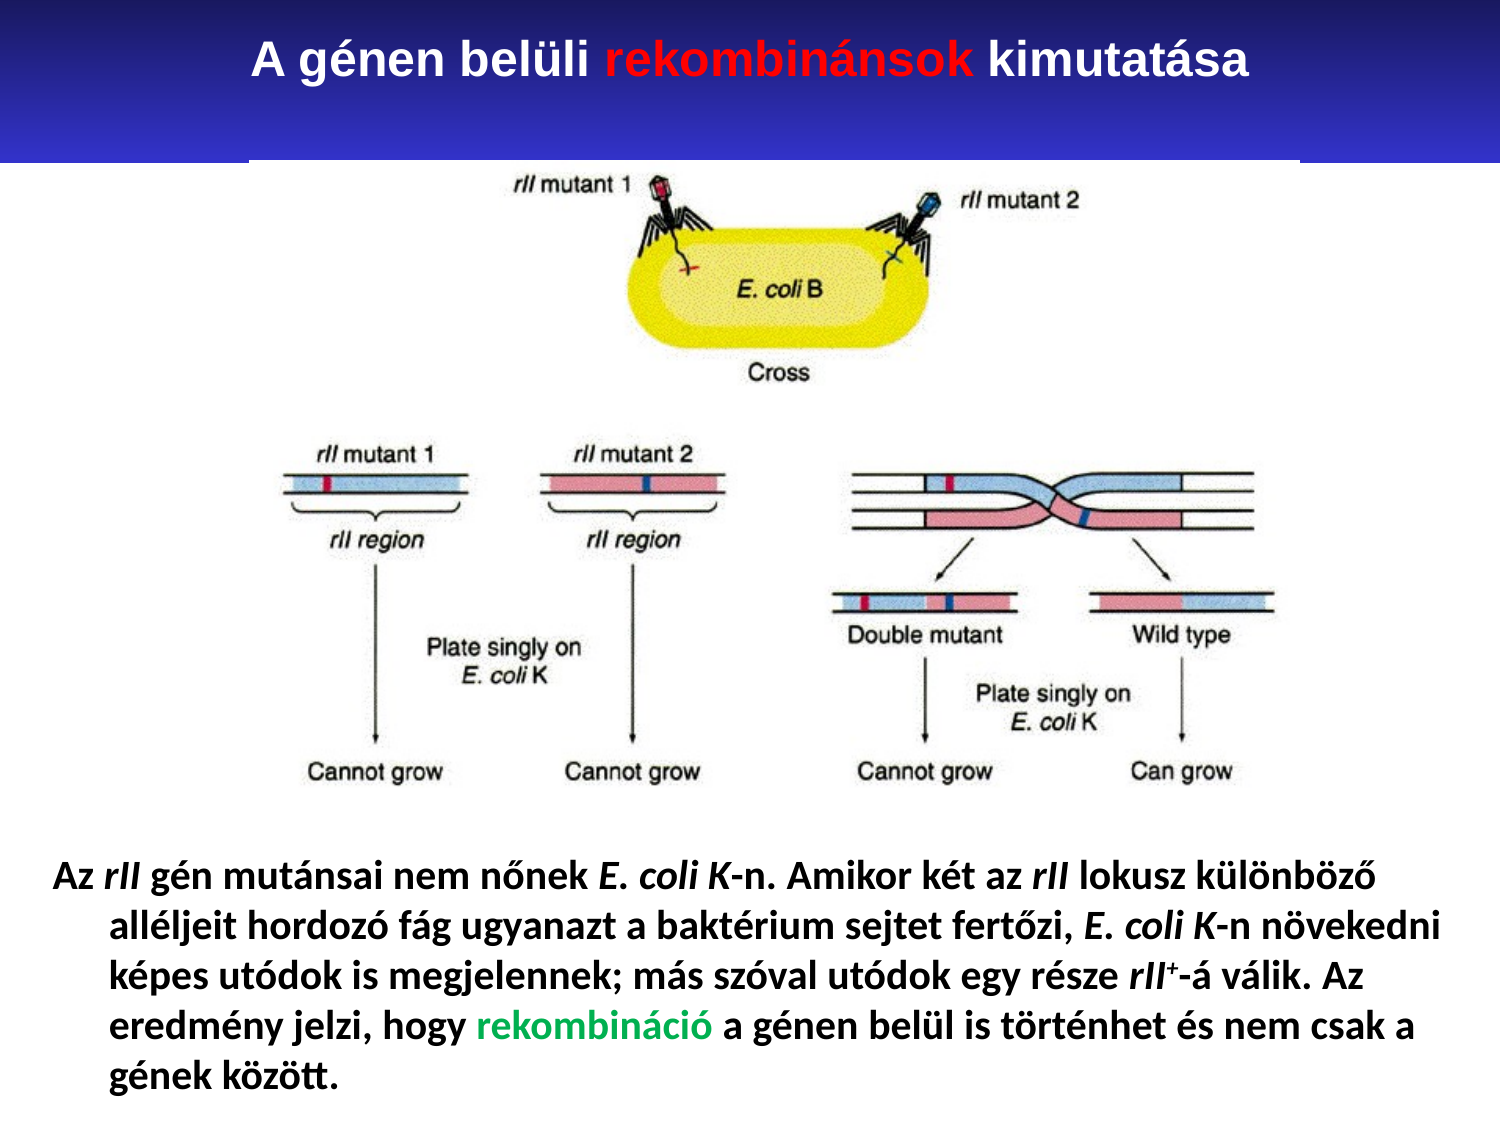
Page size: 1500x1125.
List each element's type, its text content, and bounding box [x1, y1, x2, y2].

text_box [249, 160, 1301, 798]
title A génen belüli rekombinánsok kimutatása [112, 0, 1388, 113]
list Az rII gén mutánsai nem nőnek E. coli K-n. Amikor két az rII lokusz különböző alléljeit hordozó fág ugyanazt a baktérium sejtet fertőzi, E. coli K-n növekedni képes utódok is megjelennek; más szóval utódok egy része rII+-á válik. Az eredmény jelzi, hogy rekombináció a génen belül is történhet és nem csak a gének között. [37, 839, 1475, 1125]
text_box [0, 0, 1500, 163]
